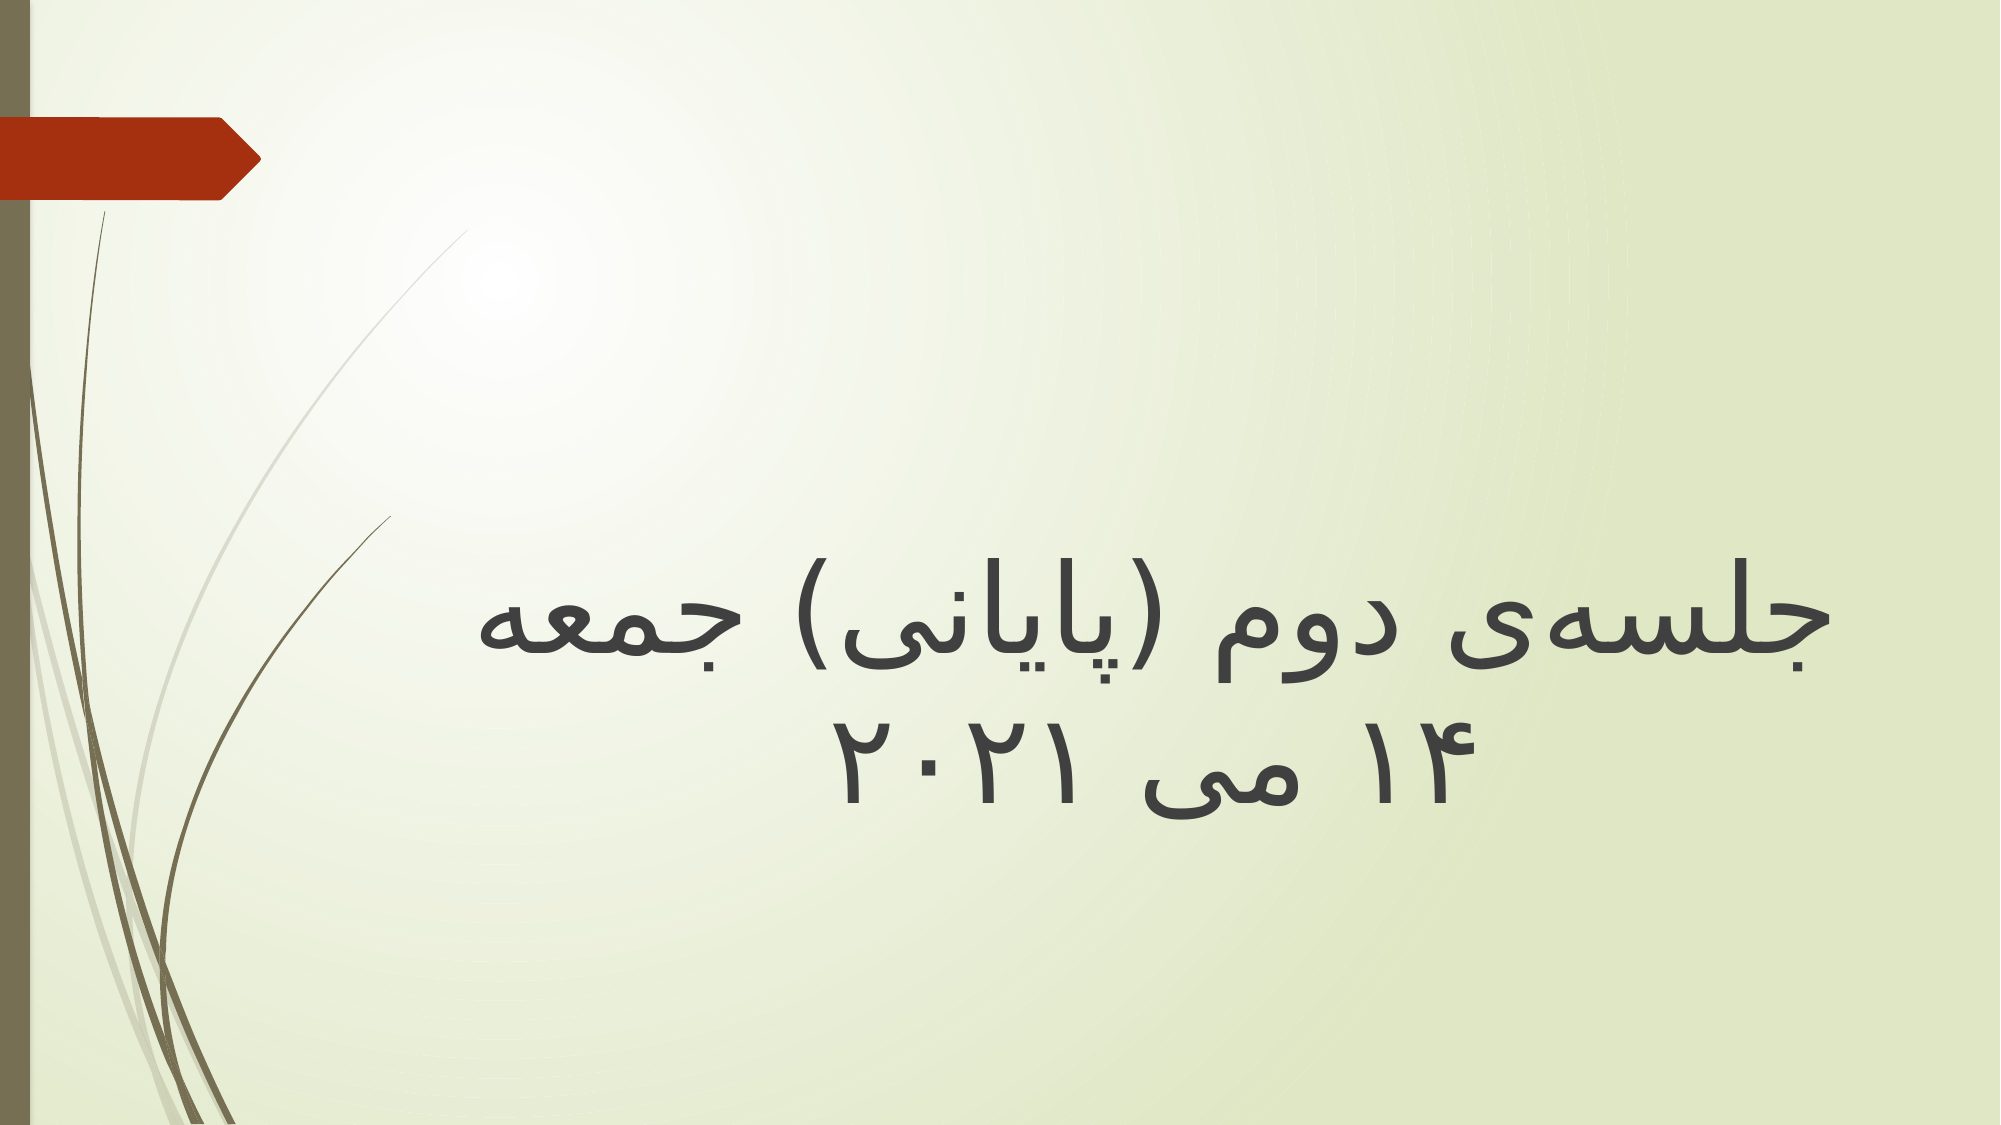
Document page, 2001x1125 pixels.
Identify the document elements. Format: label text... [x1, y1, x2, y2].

list جلسه‌ی دوم (پایانی) جمعه ۱۴ می ۲۰۲۱ [424, 350, 1888, 970]
